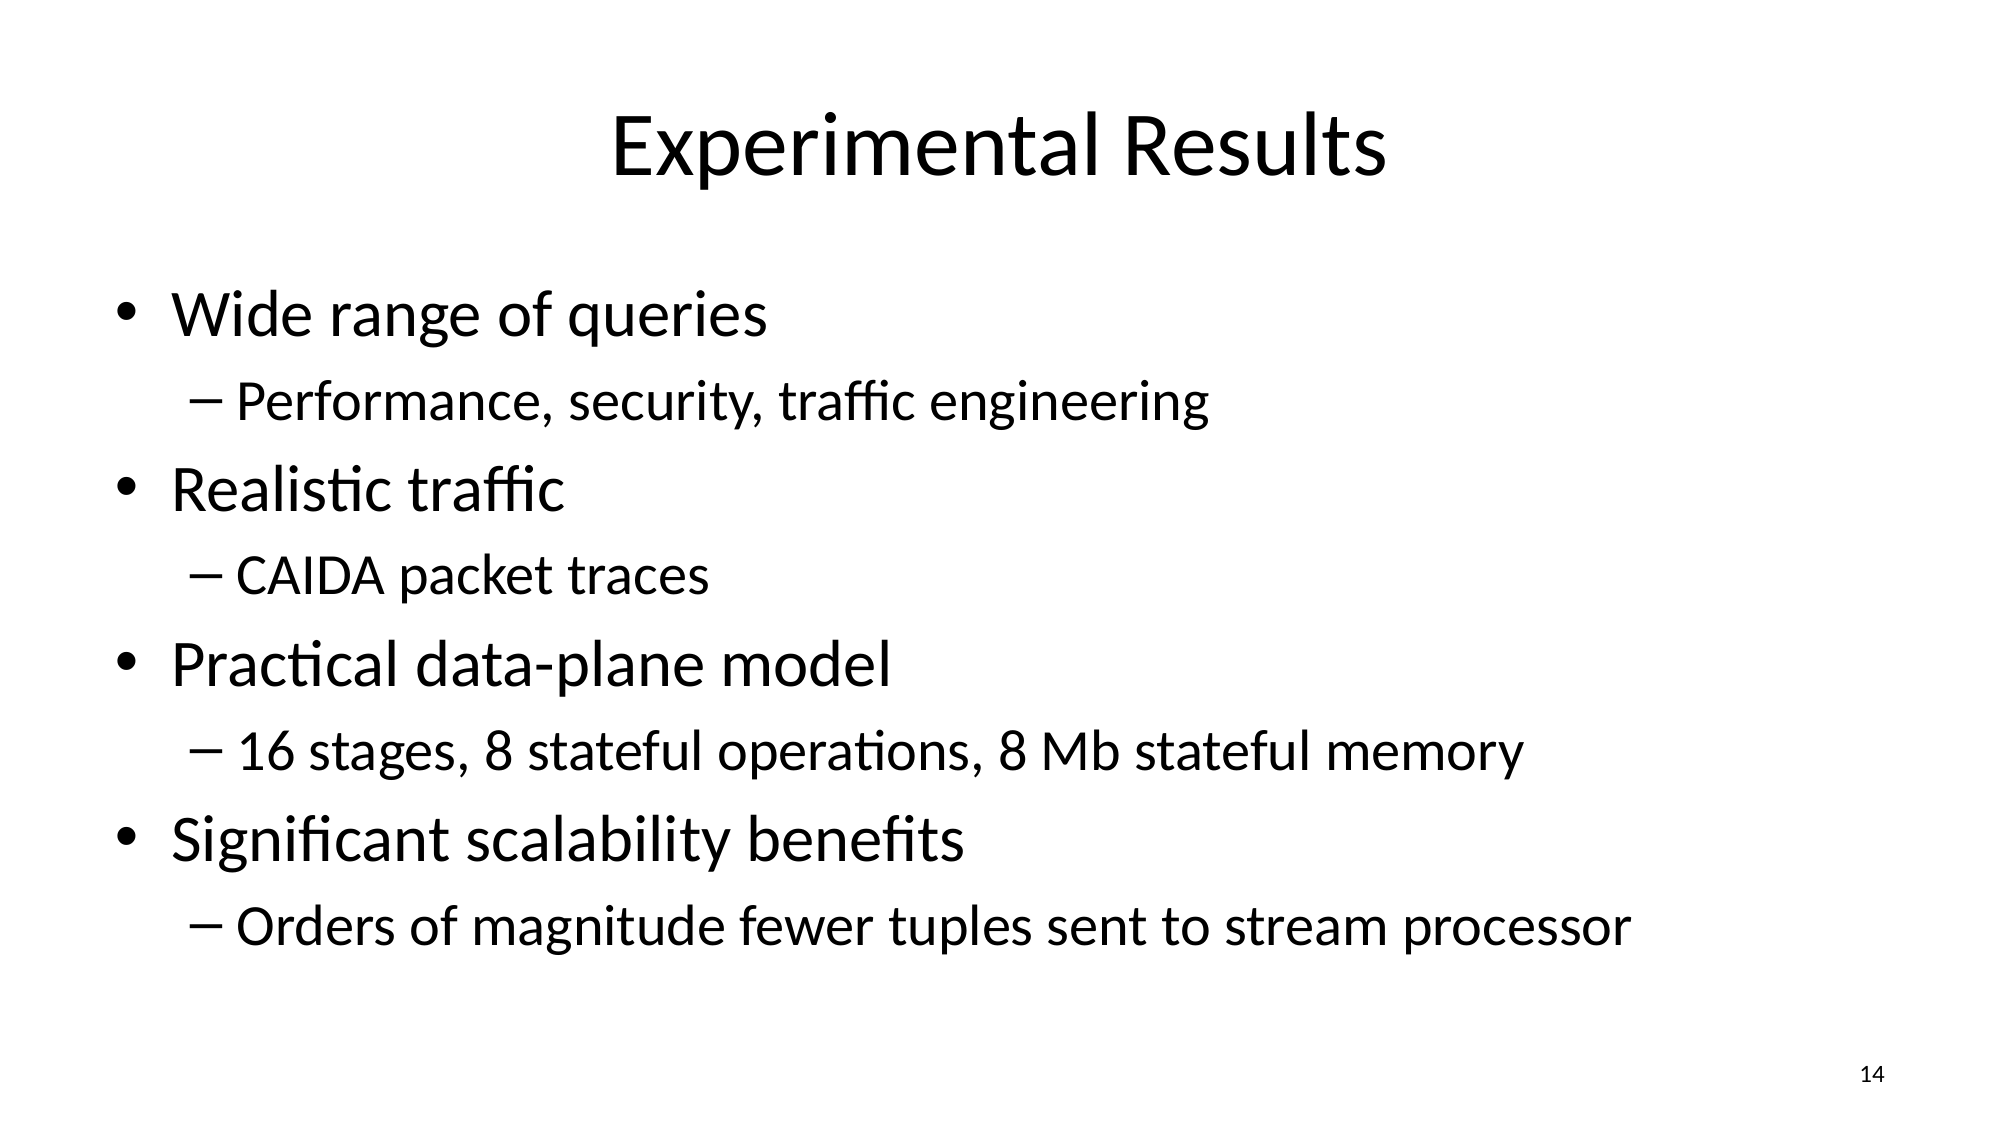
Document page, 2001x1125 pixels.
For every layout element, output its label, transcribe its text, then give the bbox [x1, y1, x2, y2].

title Experimental Results [99, 45, 1900, 233]
list Wide range of queries Performance, security, traffic engineering Realistic traffic CAIDA packet traces Practical data-plane model 16 stages, 8 stateful operations, 8 Mb stateful memory Significant scalability benefits Orders of magnitude fewer tuples sent to stream processor [99, 262, 1900, 1005]
slide_number 13 [1433, 1042, 1900, 1103]
